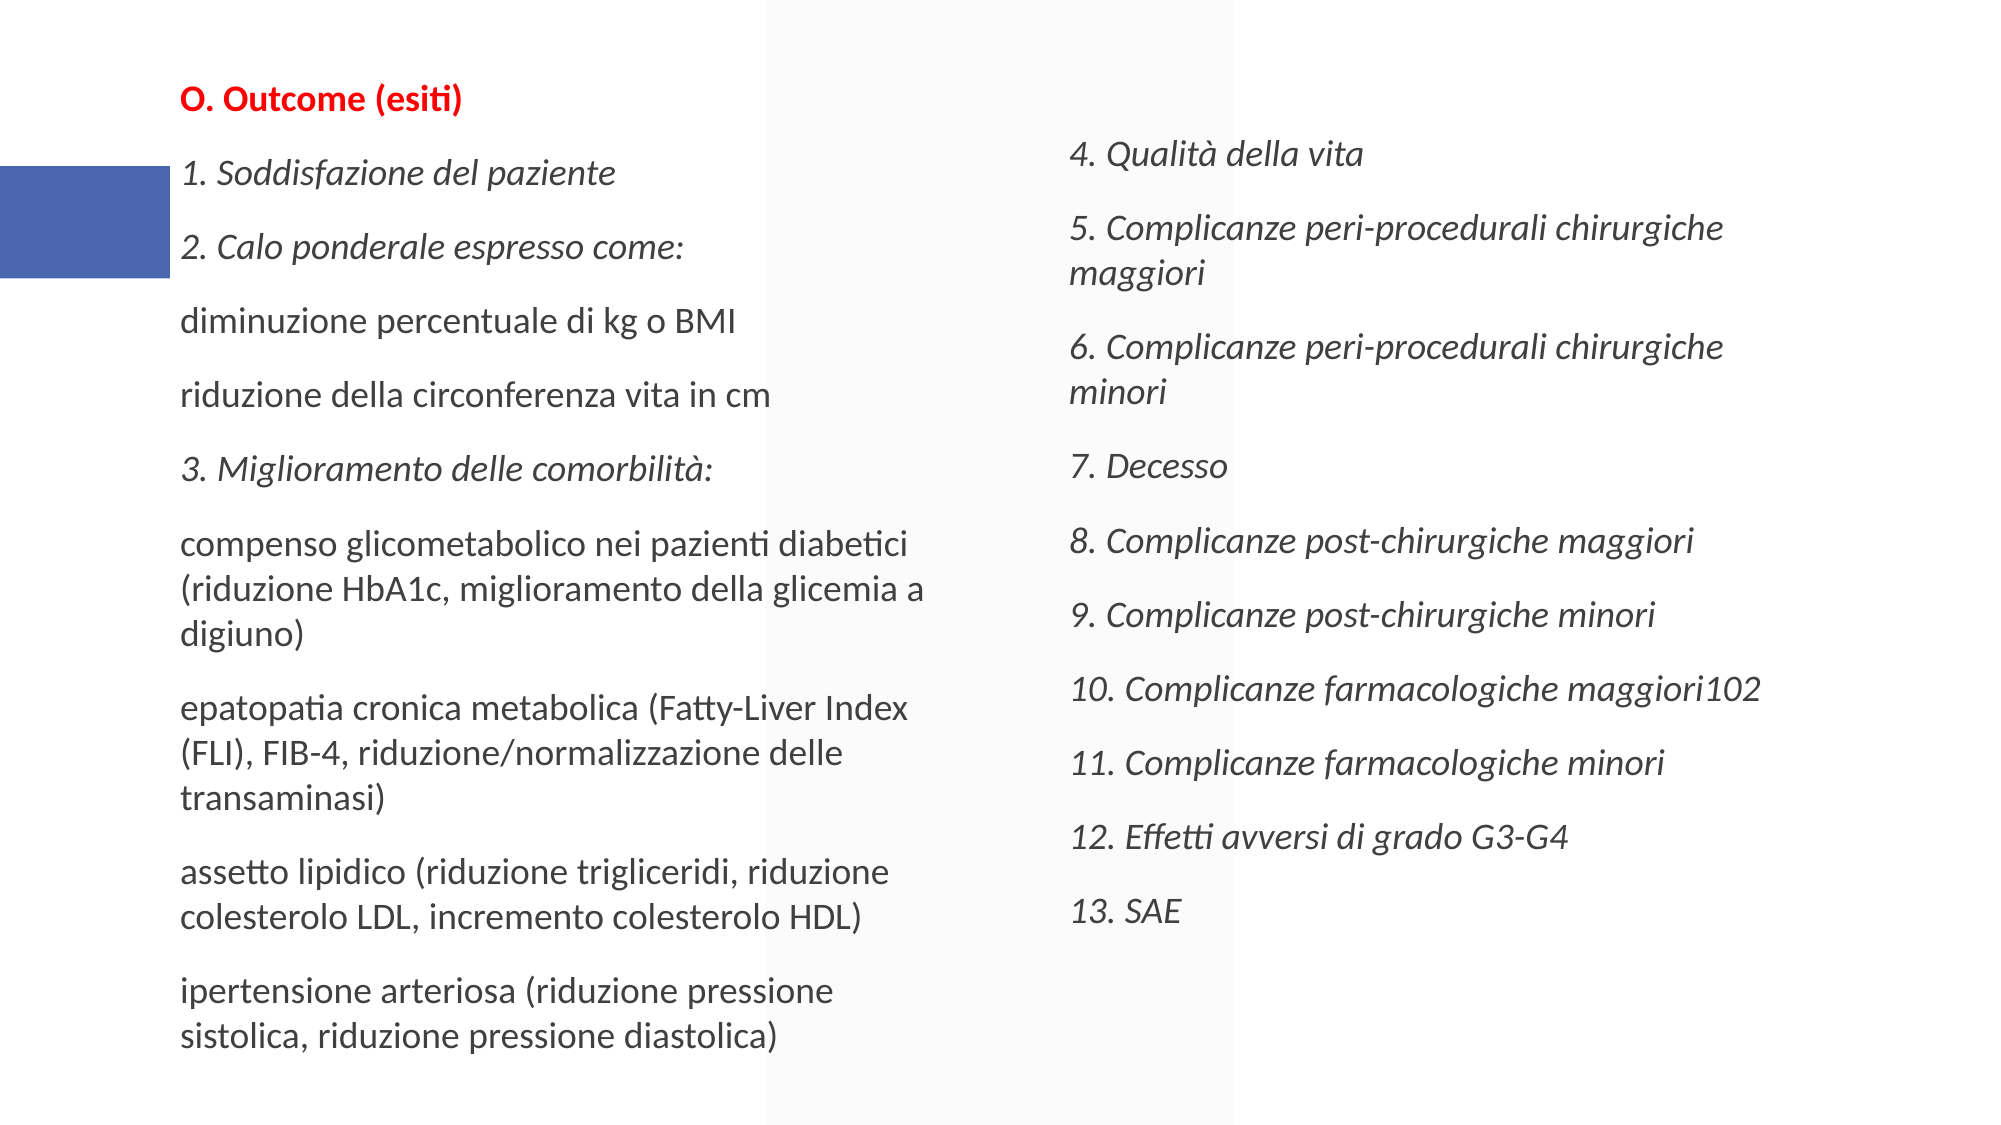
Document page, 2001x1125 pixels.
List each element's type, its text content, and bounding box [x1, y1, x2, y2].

list 4. Qualità della vita 5. Complicanze peri-procedurali chirurgiche maggiori 6. Complicanze peri-procedurali chirurgiche minori 7. Decesso 8. Complicanze post-chirurgiche maggiori 9. Complicanze post-chirurgiche minori 10. Complicanze farmacologiche maggiori102 11. Complicanze farmacologiche minori 12. Effetti avversi di grado G3-G4 13. SAE [1068, 121, 1830, 1097]
list O. Outcome (esiti) 1. Soddisfazione del paziente 2. Calo ponderale espresso come: diminuzione percentuale di kg o BMI riduzione della circonferenza vita in cm 3. Miglioramento delle comorbilità: compenso glicometabolico nei pazienti diabetici (riduzione HbA1c, miglioramento della glicemia a digiuno) epatopatia cronica metabolica (Fatty-Liver Index (FLI), FIB-4, riduzione/normalizzazione delle transaminasi) assetto lipidico (riduzione trigliceridi, riduzione colesterolo LDL, incremento colesterolo HDL) ipertensione arteriosa (riduzione pressione sistolica, riduzione pressione diastolica) [180, 66, 942, 1093]
